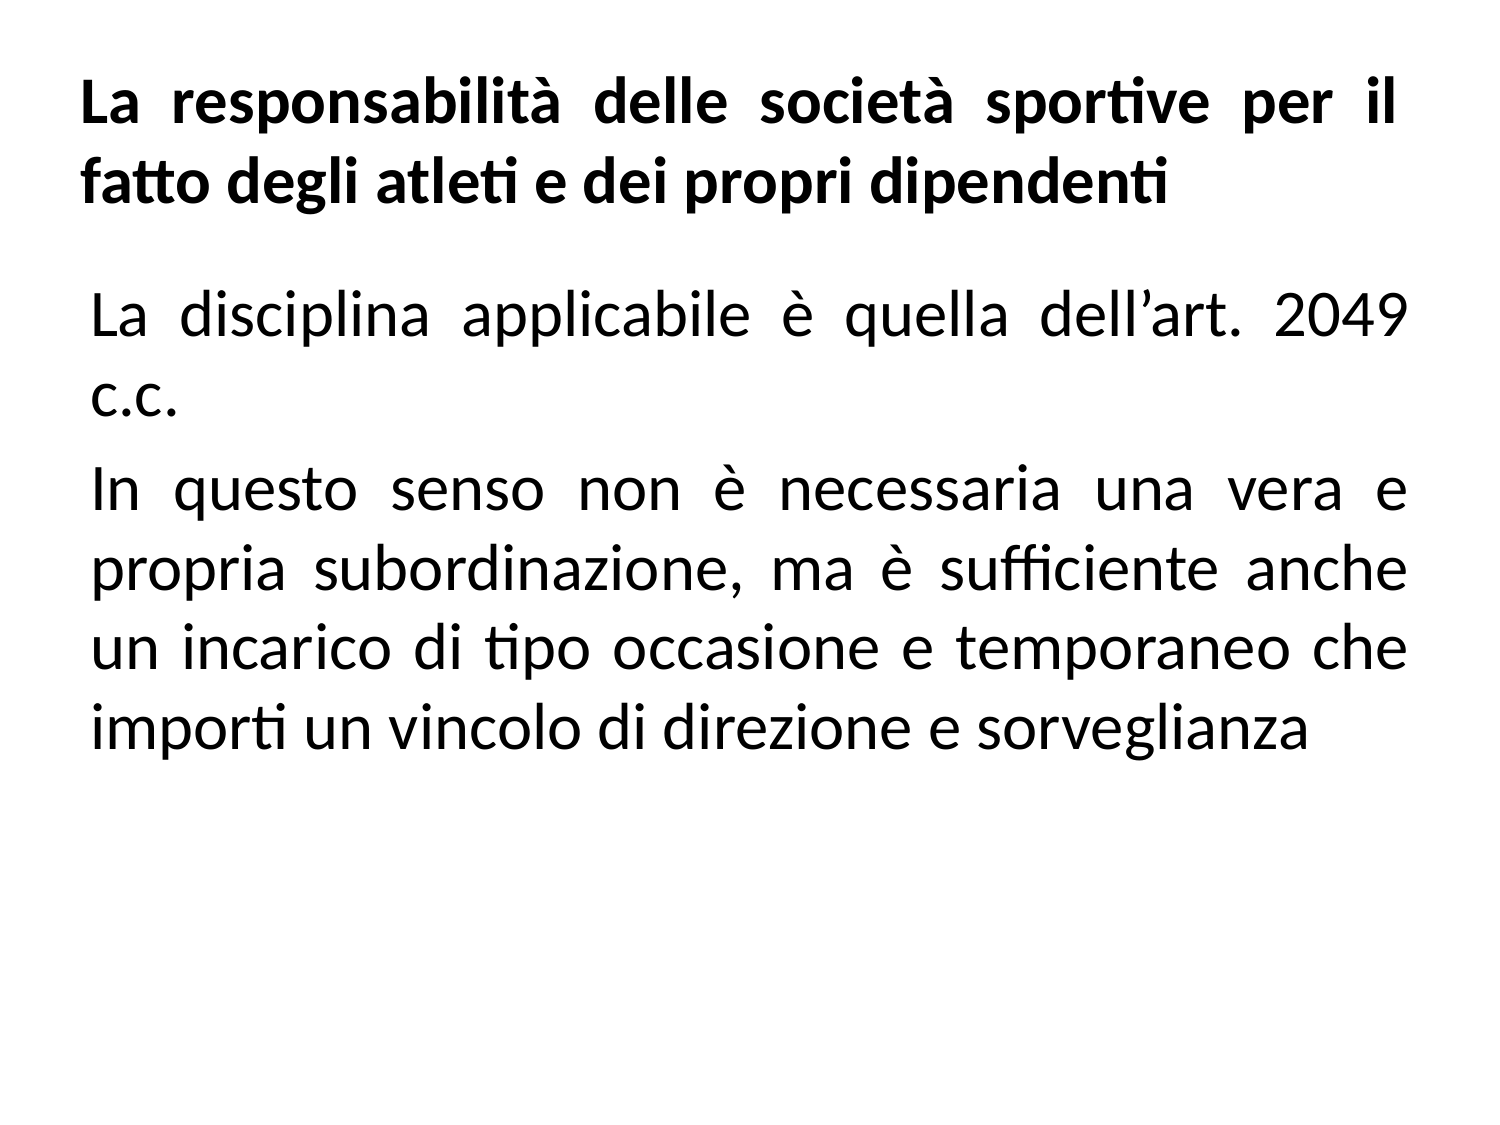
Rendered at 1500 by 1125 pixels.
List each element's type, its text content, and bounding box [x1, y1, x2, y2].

title La responsabilità delle società sportive per il fatto degli atleti e dei propri dipendenti [64, 42, 1415, 231]
list La disciplina applicabile è quella dell’art. 2049 c.c. In questo senso non è necessaria una vera e propria subordinazione, ma è sufficiente anche un incarico di tipo occasione e temporaneo che importi un vincolo di direzione e sorveglianza [75, 262, 1425, 1005]
